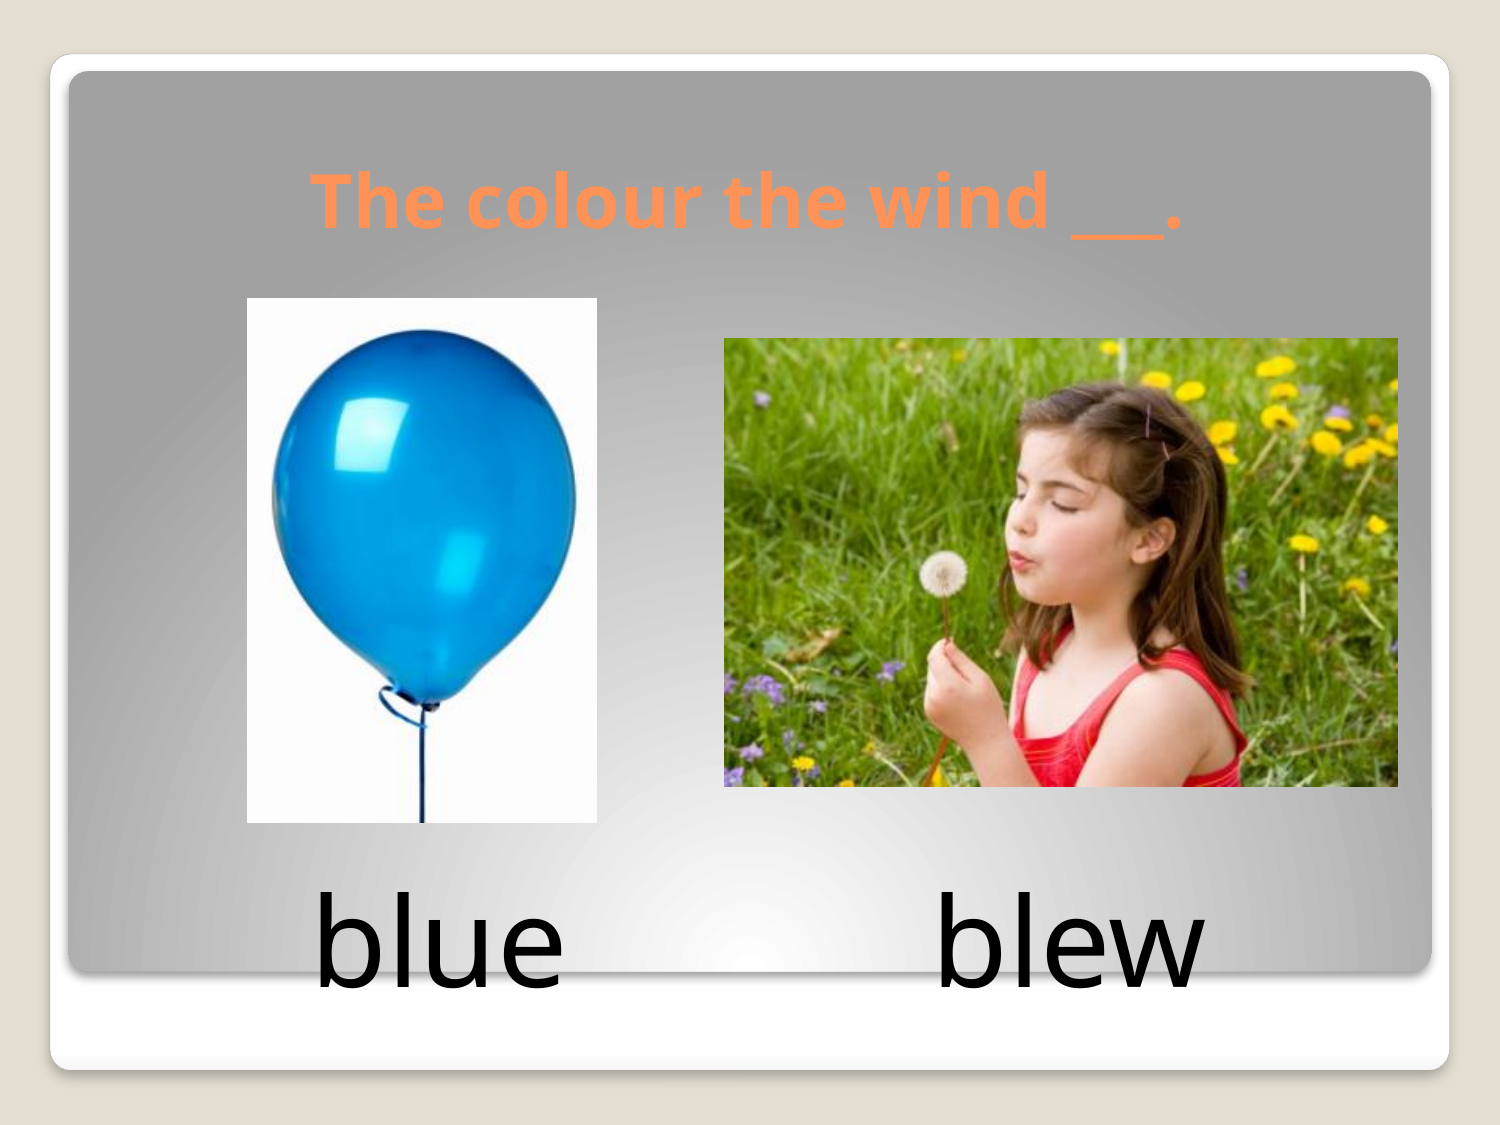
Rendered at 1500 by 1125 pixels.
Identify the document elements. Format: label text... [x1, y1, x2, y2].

text_box blue [199, 855, 680, 1021]
picture [724, 337, 1398, 788]
title The colour the wind ___. [76, 78, 1420, 251]
picture [247, 298, 597, 823]
text_box blew [828, 855, 1310, 1021]
